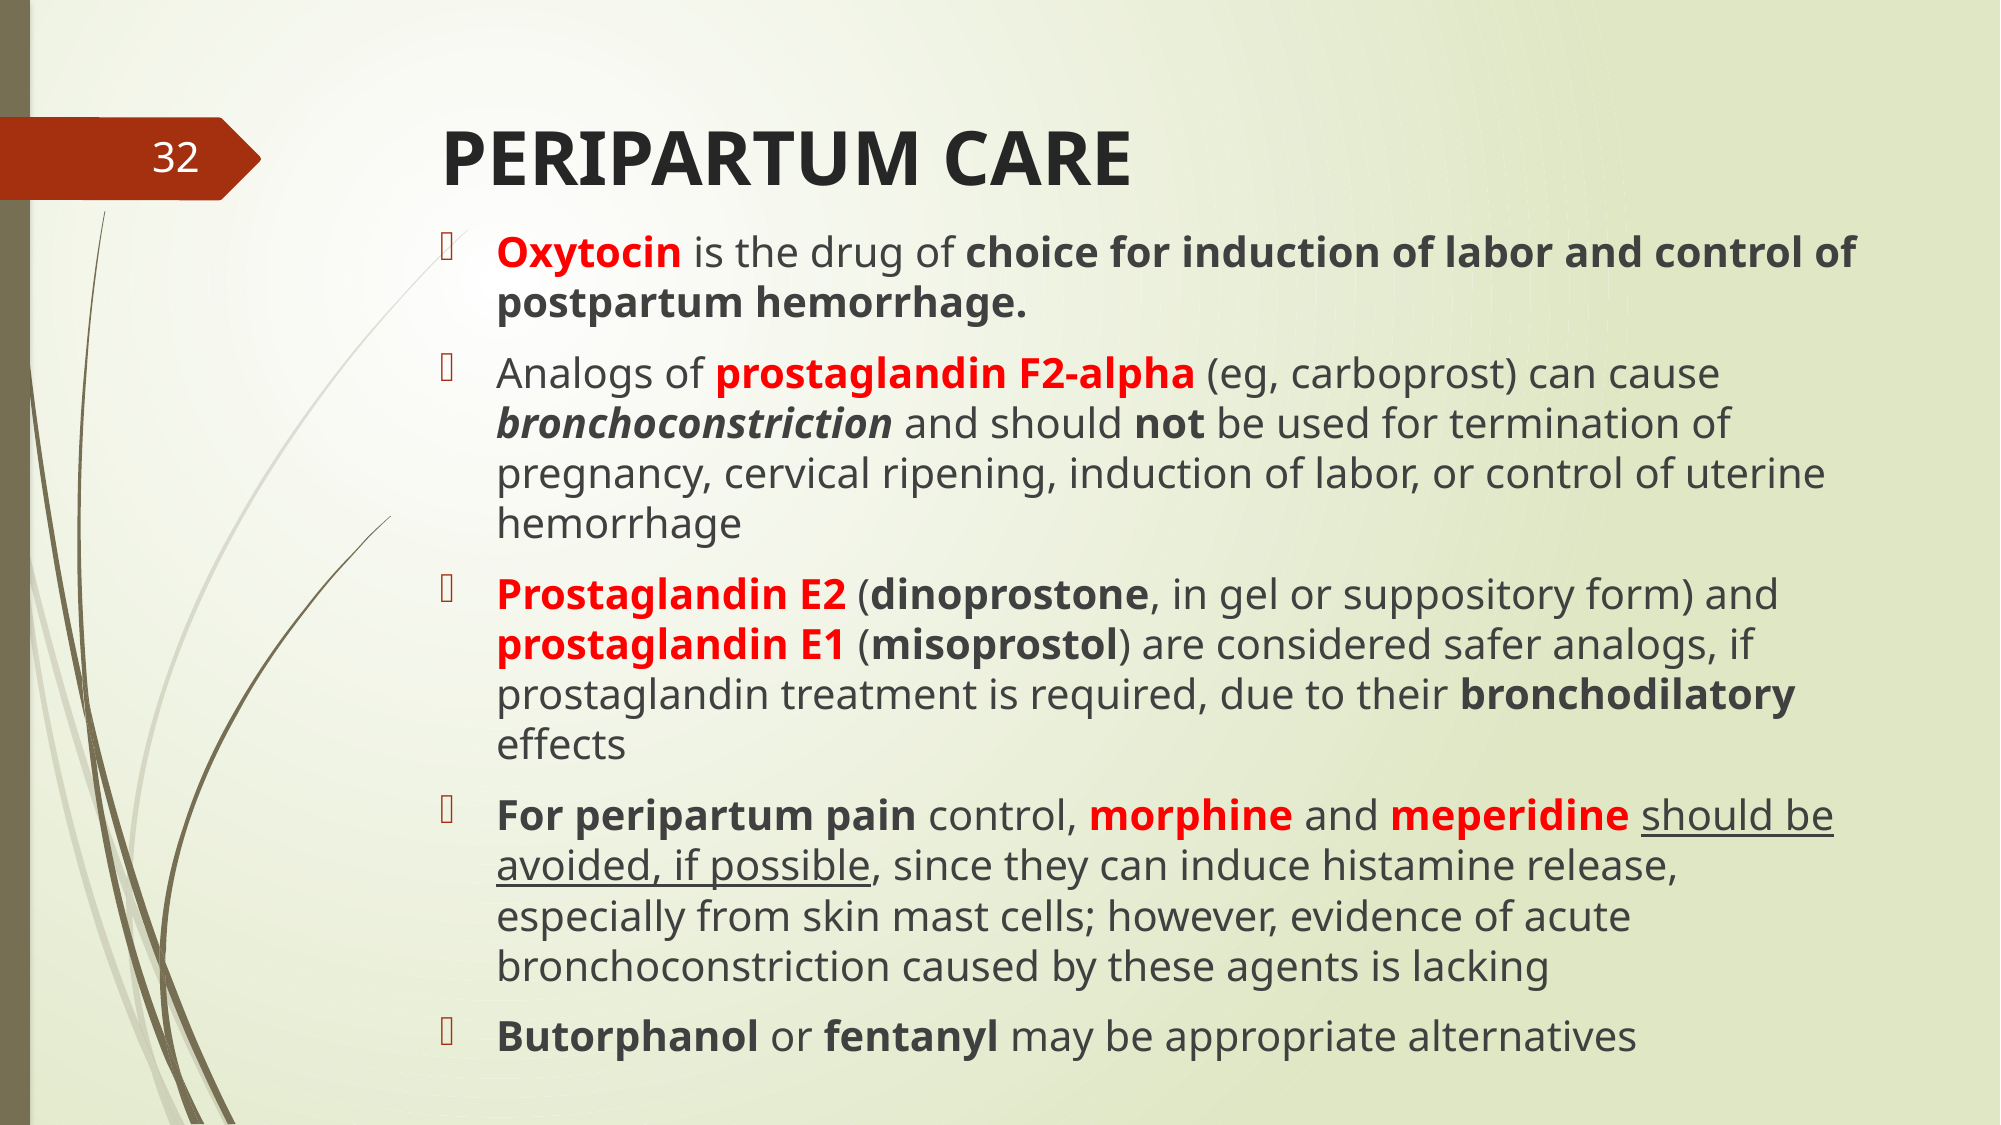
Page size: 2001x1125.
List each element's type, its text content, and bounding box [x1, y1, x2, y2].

title PERIPARTUM CARE [425, 102, 1888, 218]
slide_number 32 [87, 129, 216, 190]
list Oxytocin is the drug of choice for induction of labor and control of postpartum hemorrhage. Analogs of prostaglandin F2-alpha (eg, carboprost) can cause bronchoconstriction and should not be used for termination of pregnancy, cervical ripening, induction of labor, or control of uterine hemorrhage Prostaglandin E2 (dinoprostone, in gel or suppository form) and prostaglandin E1 (misoprostol) are considered safer analogs, if prostaglandin treatment is required, due to their bronchodilatory effects For peripartum pain control, morphine and meperidine should be avoided, if possible, since they can induce histamine release, especially from skin mast cells; however, evidence of acute bronchoconstriction caused by these agents is lacking Butorphanol or fentanyl may be appropriate alternatives [424, 218, 1888, 1094]
